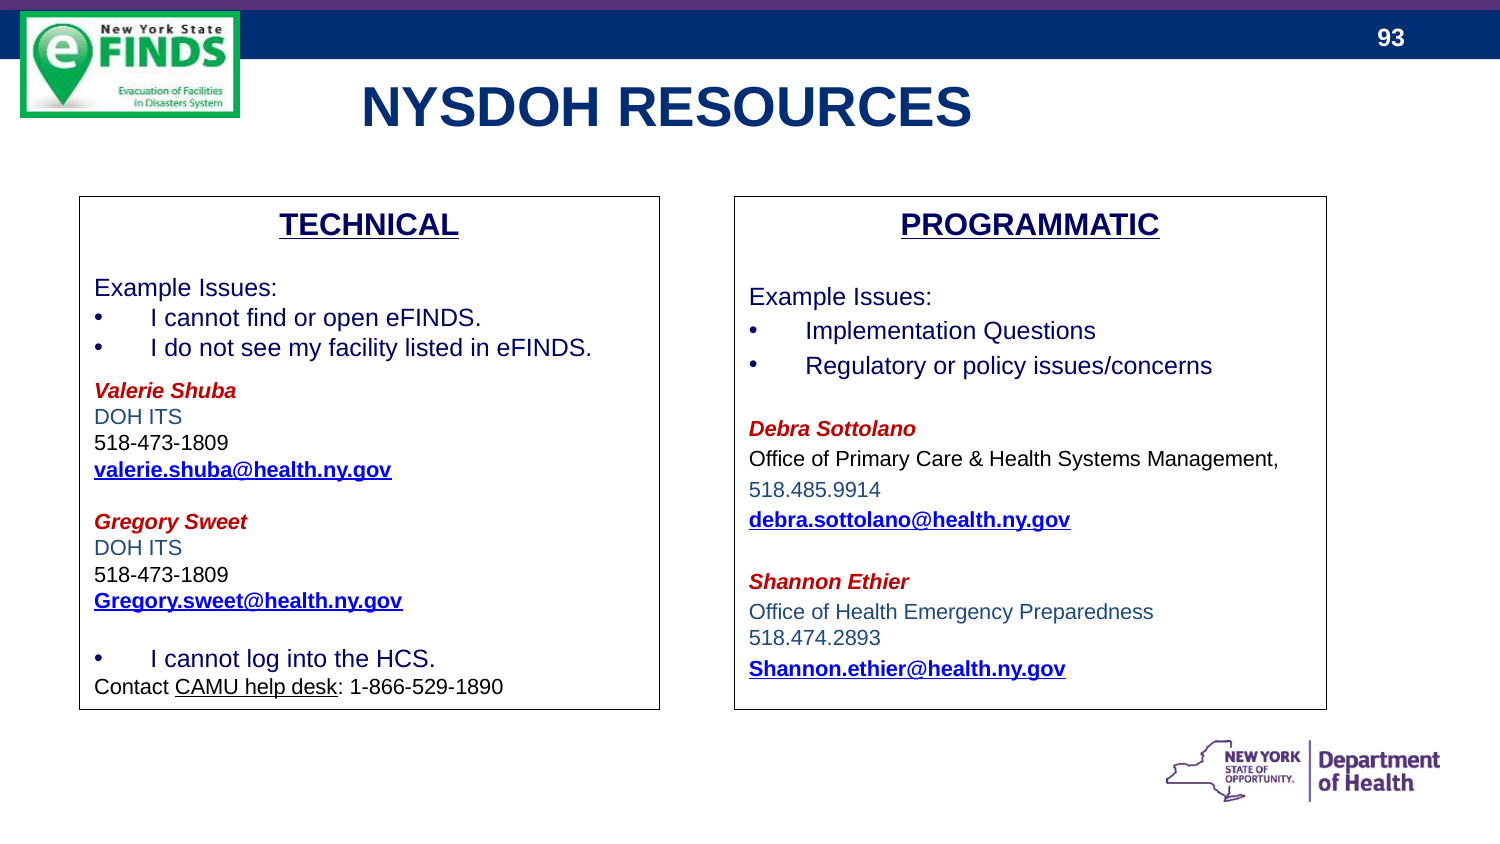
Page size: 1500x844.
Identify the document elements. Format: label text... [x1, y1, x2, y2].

title NYSDOH RESOURCES [0, 26, 1350, 183]
picture [1166, 740, 1440, 802]
list PROGRAMMATIC Example Issues: Implementation Questions Regulatory or policy issues/concerns Debra Sottolano Office of Primary Care & Health Systems Management, 518.485.9914 debra.sottolano@health.ny.gov Shannon Ethier Office of Health Emergency Preparedness 518.474.2893 Shannon.ethier@health.ny.gov [734, 196, 1327, 710]
list TECHNICAL Example Issues: I cannot find or open eFINDS. I do not see my facility listed in eFINDS. Valerie Shuba DOH ITS 518-473-1809 valerie.shuba@health.ny.gov Gregory Sweet DOH ITS 518-473-1809 Gregory.sweet@health.ny.gov I cannot log into the HCS. Contact CAMU help desk: 1-866-529-1890 [79, 196, 660, 710]
picture [20, 11, 240, 119]
